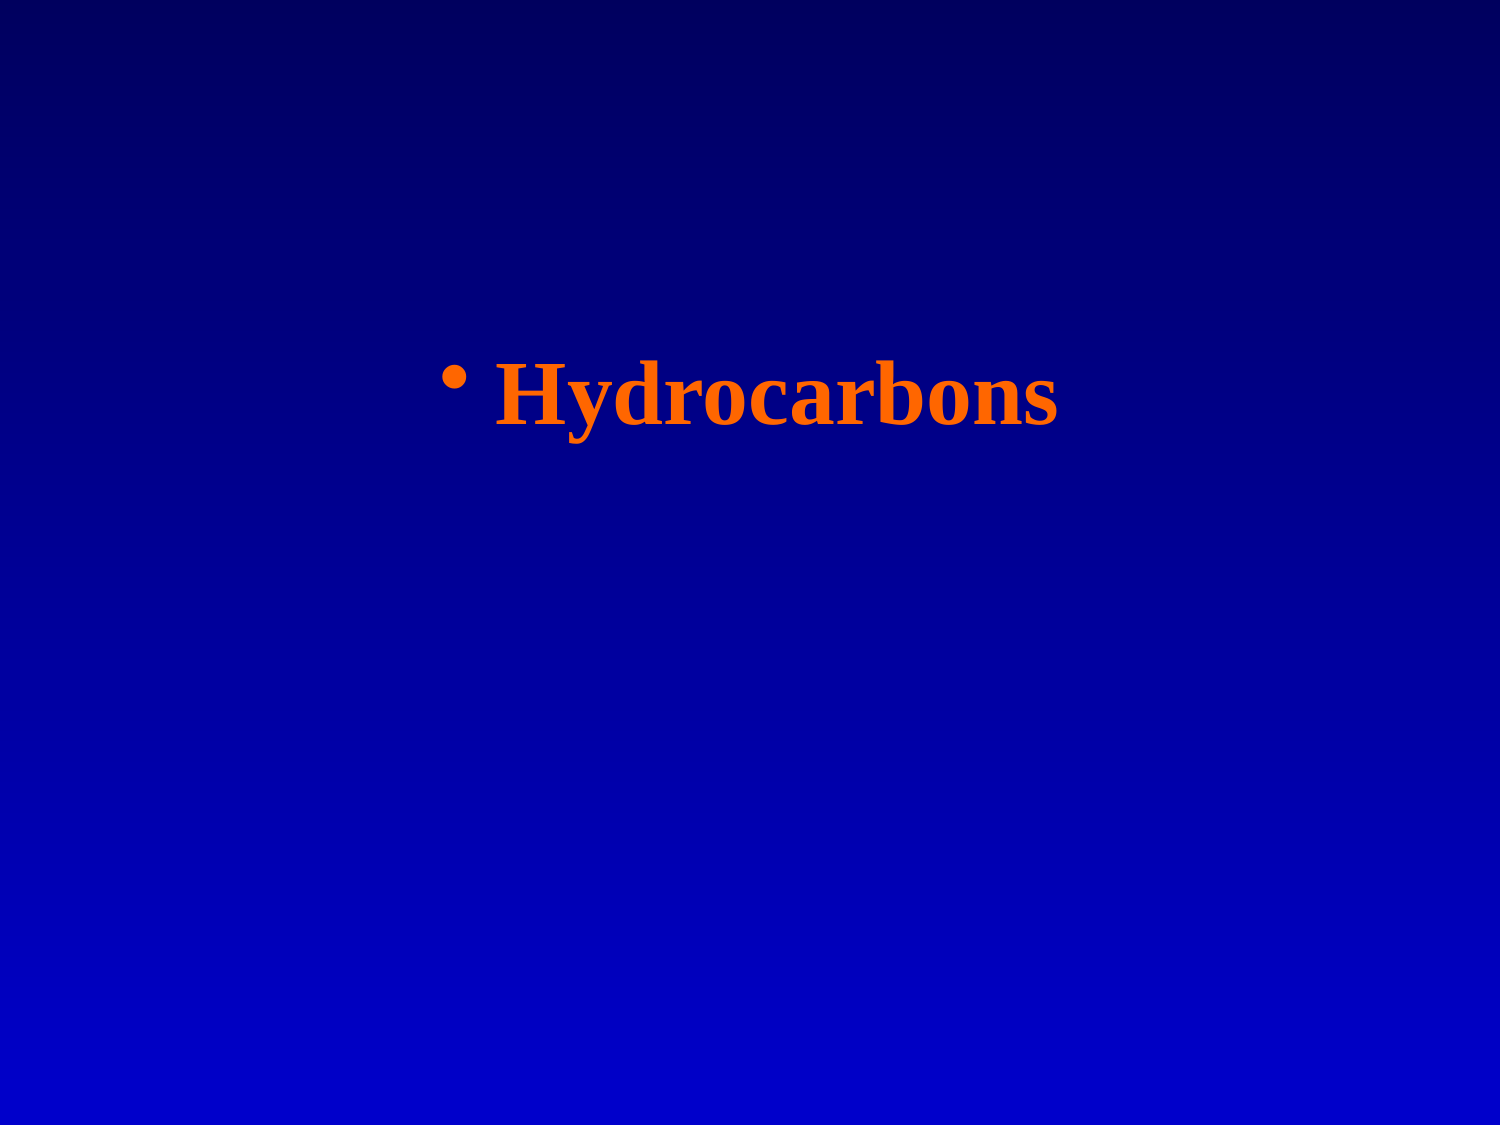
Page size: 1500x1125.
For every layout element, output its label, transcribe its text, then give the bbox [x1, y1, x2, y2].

list Hydrocarbons [0, 324, 1500, 1000]
